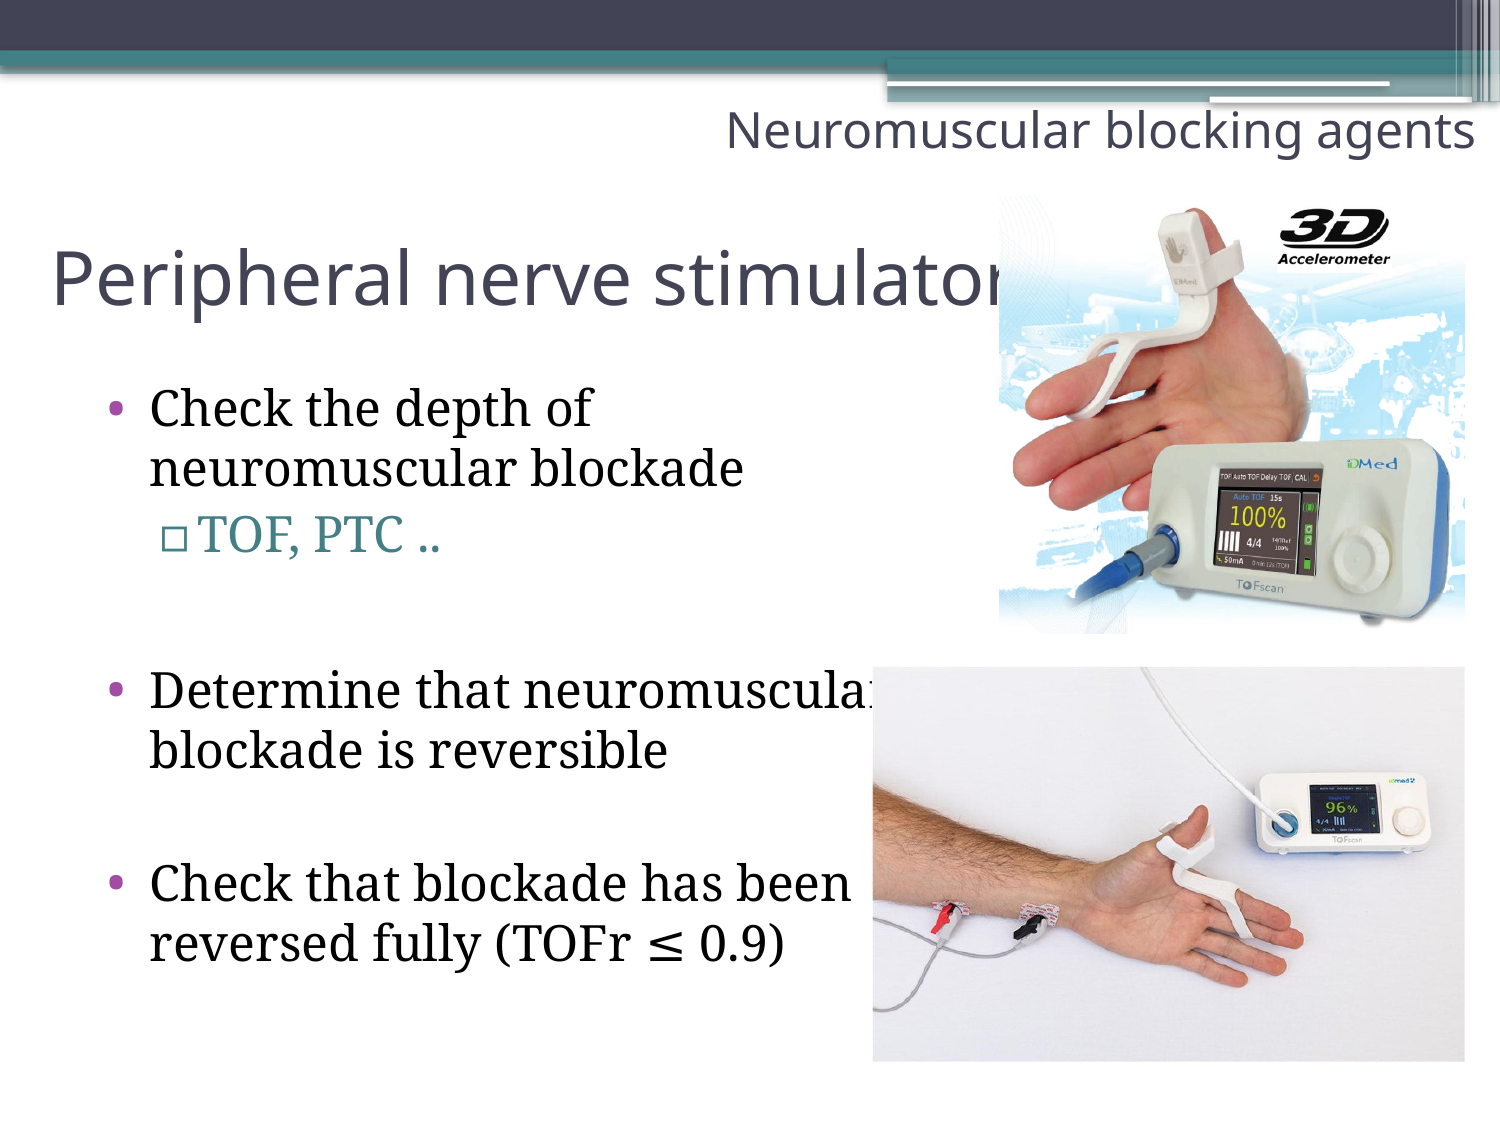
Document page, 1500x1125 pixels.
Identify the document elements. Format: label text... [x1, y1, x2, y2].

title Peripheral nerve stimulator [35, 187, 1425, 363]
list Check the depth of neuromuscular blockade TOF, PTC .. Determine that neuromuscular blockade is reversible Check that blockade has been reversed fully (TOFr ≤ 0.9) [75, 369, 950, 1079]
picture [999, 196, 1465, 634]
text_box Neuromuscular blocking agents [703, 93, 1500, 165]
picture [872, 665, 1465, 1062]
